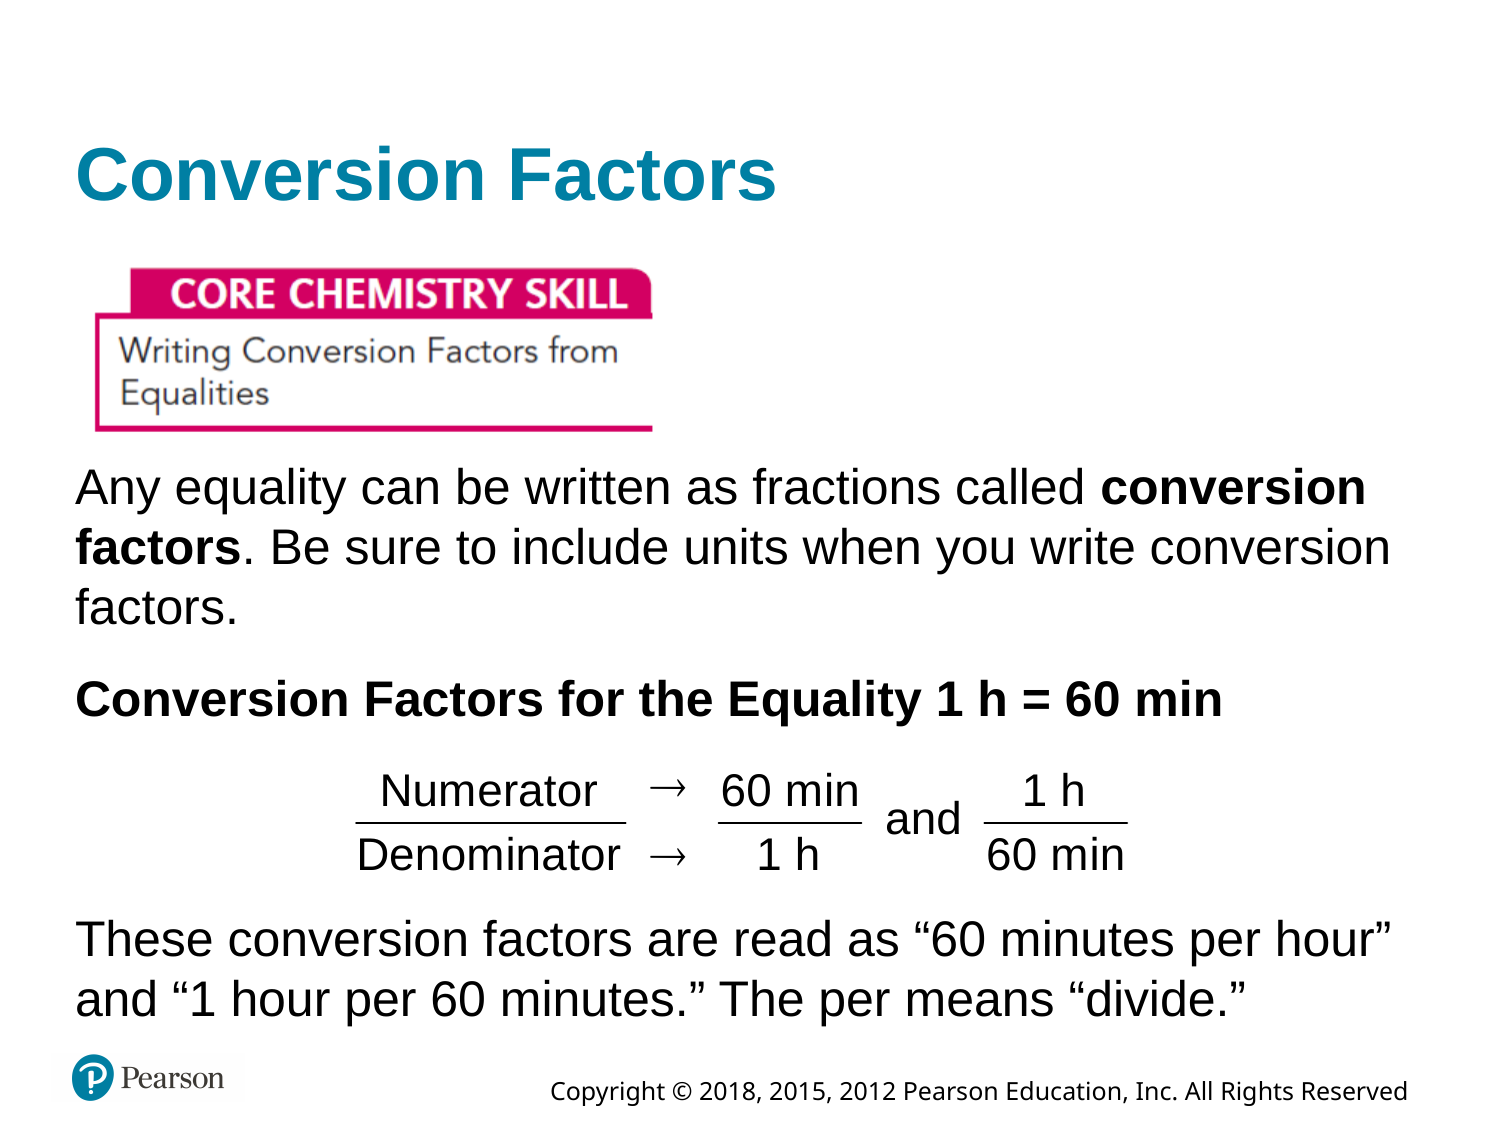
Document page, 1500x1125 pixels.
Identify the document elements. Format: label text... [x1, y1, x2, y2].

list These conversion factors are read as “60 minutes per hour” and “1 hour per 60 minutes.” The per means “divide.” [75, 905, 1425, 1042]
list Any equality can be written as fractions called conversion factors. Be sure to include units when you write conversion factors. Conversion Factors for the Equality 1 h = 60 min [75, 454, 1426, 739]
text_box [351, 761, 1134, 885]
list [74, 254, 670, 444]
picture [51, 1053, 245, 1102]
title Conversion Factors [75, 35, 1425, 216]
